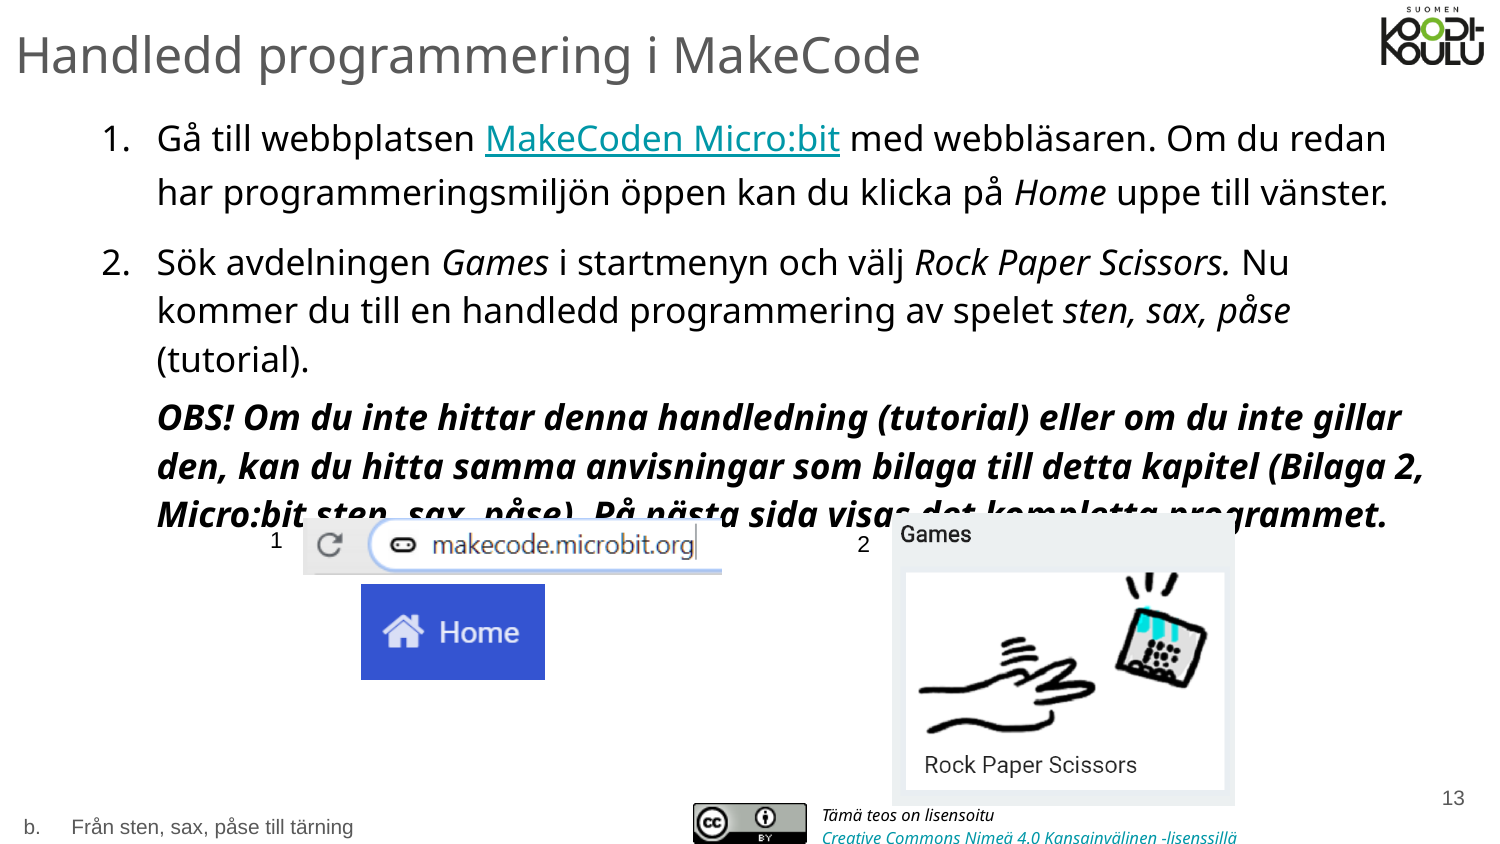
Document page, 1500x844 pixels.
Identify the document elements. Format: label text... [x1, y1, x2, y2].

slide_number ‹#› [1389, 764, 1480, 830]
picture [303, 518, 722, 575]
picture [892, 513, 1236, 806]
subtitle Från sten, sax, påse till tärning [0, 805, 475, 844]
picture [1371, 5, 1492, 65]
subtitle Handledd programmering i MakeCode [0, 0, 1258, 108]
text_box 2 [842, 518, 887, 565]
picture [693, 803, 807, 844]
title Gå till webbplatsen MakeCoden Micro:bit med webbläsaren. Om du redan har programmeringsmiljön öppen kan du klicka på Home uppe till vänster. Sök avdelningen Games i startmenyn och välj Rock Paper Scissors. Nu kommer du till en handledd programmering av spelet sten, sax, påse (tutorial). OBS! Om du inte hittar denna handledning (tutorial) eller om du inte gillar den, kan du hitta samma anvisningar som bilaga till detta kapitel (Bilaga 2, Micro:bit sten, sax, påse). På nästa sida visas det kompletta programmet. [66, 94, 1446, 668]
picture [361, 583, 545, 680]
text_box 1 [255, 518, 301, 557]
